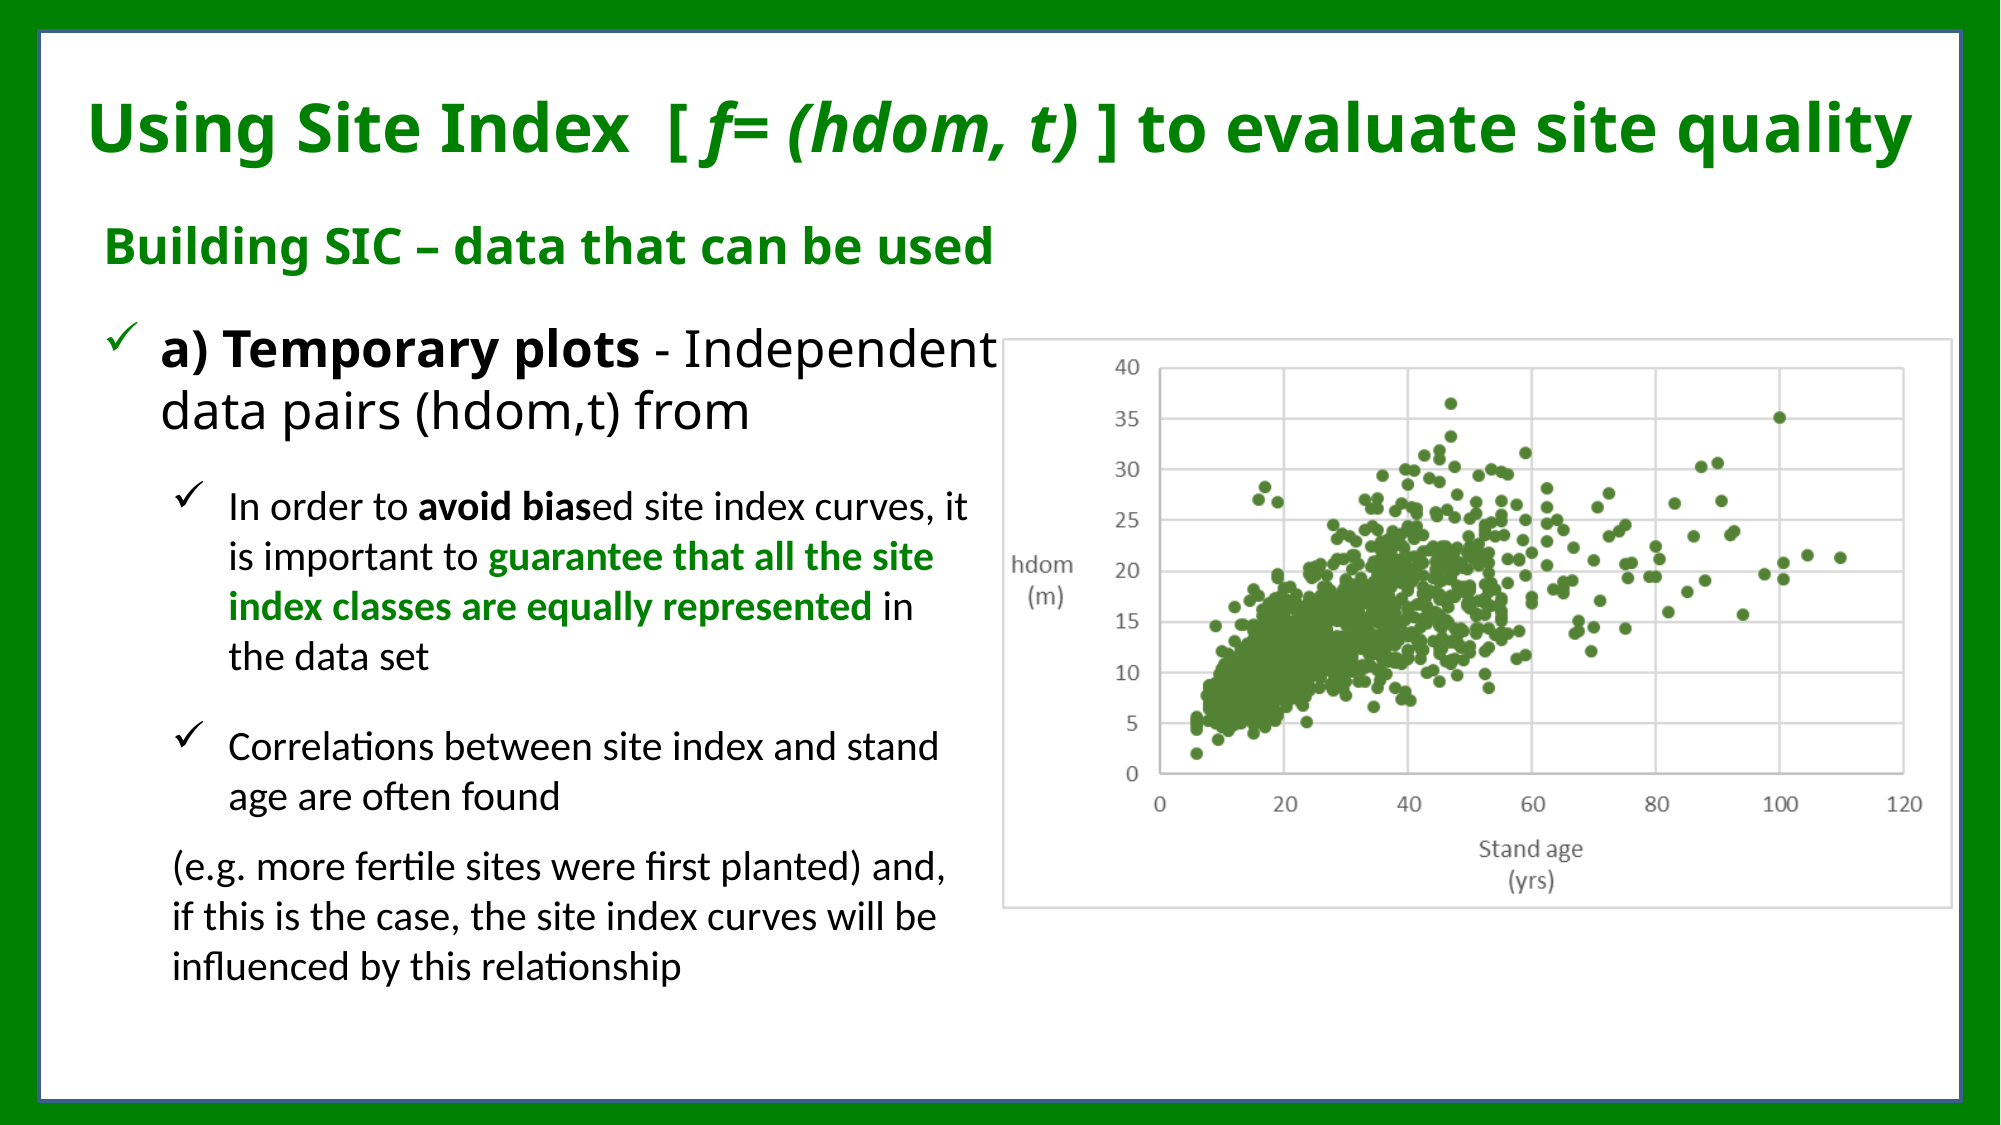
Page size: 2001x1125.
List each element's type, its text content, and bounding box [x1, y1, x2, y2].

text_box In order to avoid biased site index curves, it is important to guarantee that all the site index classes are equally represented in the data set Correlations between site index and stand age are often found (e.g. more fertile sites were first planted) and, if this is the case, the site index curves will be influenced by this relationship [82, 471, 988, 1042]
picture [1002, 337, 1953, 910]
list a) Temporary plots - Independent data pairs (hdom,t) from [88, 308, 1018, 463]
title Building SIC – data that can be used [88, 186, 2000, 303]
text_box Using Site Index [ f= (hdom, t) ] to evaluate site quality [70, 66, 1930, 185]
